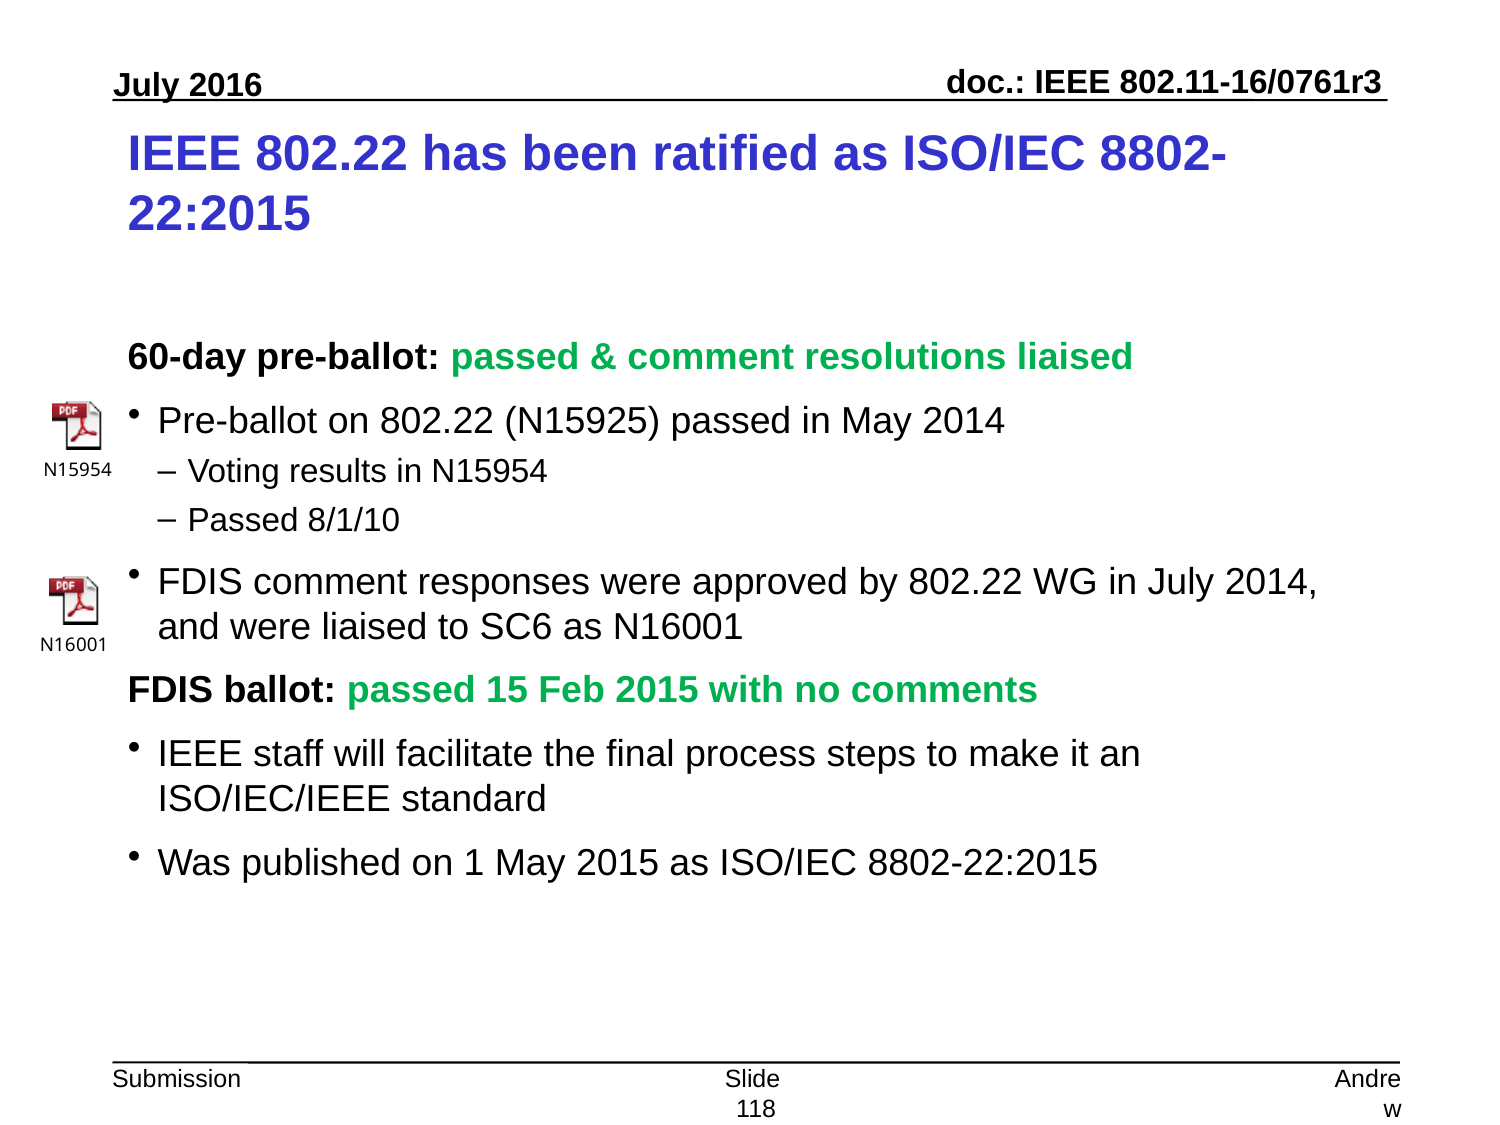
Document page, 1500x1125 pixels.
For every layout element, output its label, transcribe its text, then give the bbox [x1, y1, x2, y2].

title IEEE 802.22 has been ratified as ISO/IEC 8802-22:2015 [112, 112, 1388, 288]
list 60-day pre-ballot: passed & comment resolutions liaised Pre-ballot on 802.22 (N15925) passed in May 2014 Voting results in N15954 Passed 8/1/10 FDIS comment responses were approved by 802.22 WG in July 2014, and were liaised to SC6 as N16001 FDIS ballot: passed 15 Feb 2015 with no comments IEEE staff will facilitate the final process steps to make it an ISO/IEC/IEEE standard Was published on 1 May 2015 as ISO/IEC 8802-22:2015 [112, 324, 1388, 1000]
slide_number Slide 118 [709, 1061, 803, 1093]
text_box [0, 574, 150, 702]
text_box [2, 399, 153, 527]
footer Andrew Myles, Cisco [1320, 1061, 1402, 1093]
